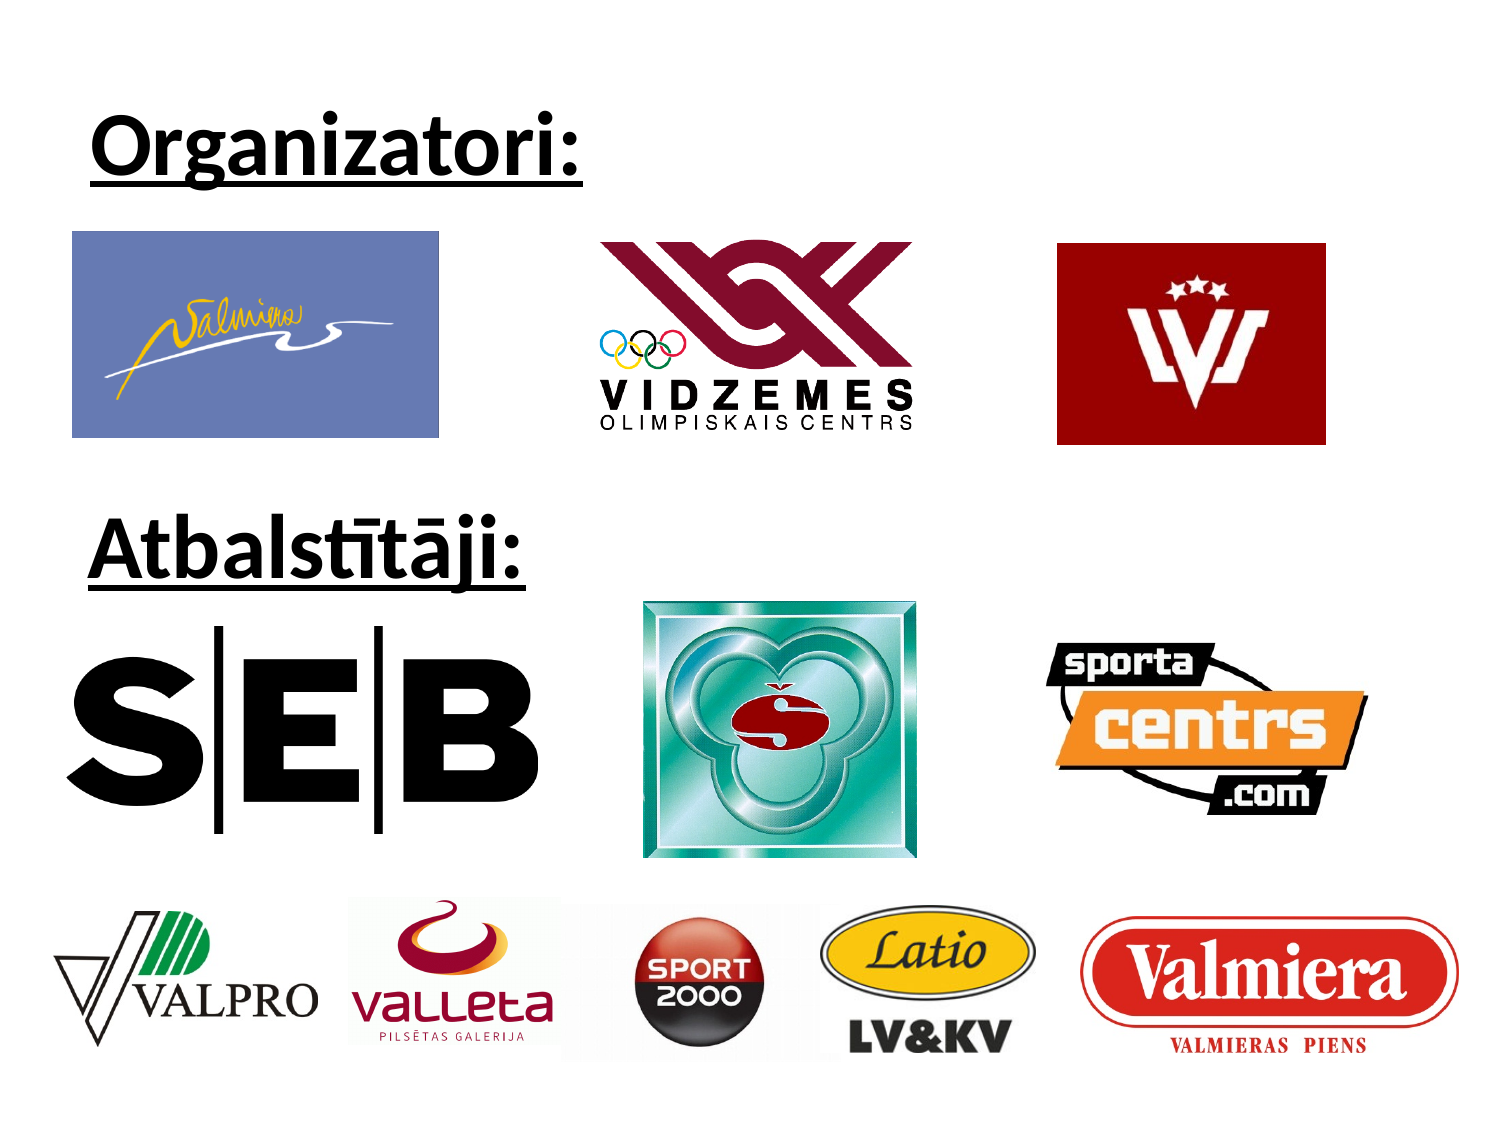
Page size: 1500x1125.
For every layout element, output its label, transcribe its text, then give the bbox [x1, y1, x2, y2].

picture [66, 626, 538, 834]
text_box Atbalstītāji: [72, 448, 1423, 636]
picture [1056, 243, 1327, 445]
picture [643, 601, 917, 859]
picture [1080, 916, 1459, 1054]
picture [348, 896, 1037, 1063]
picture [997, 574, 1412, 886]
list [560, 199, 952, 480]
picture [72, 231, 439, 438]
picture [52, 911, 318, 1048]
title Organizatori: [75, 45, 1425, 233]
